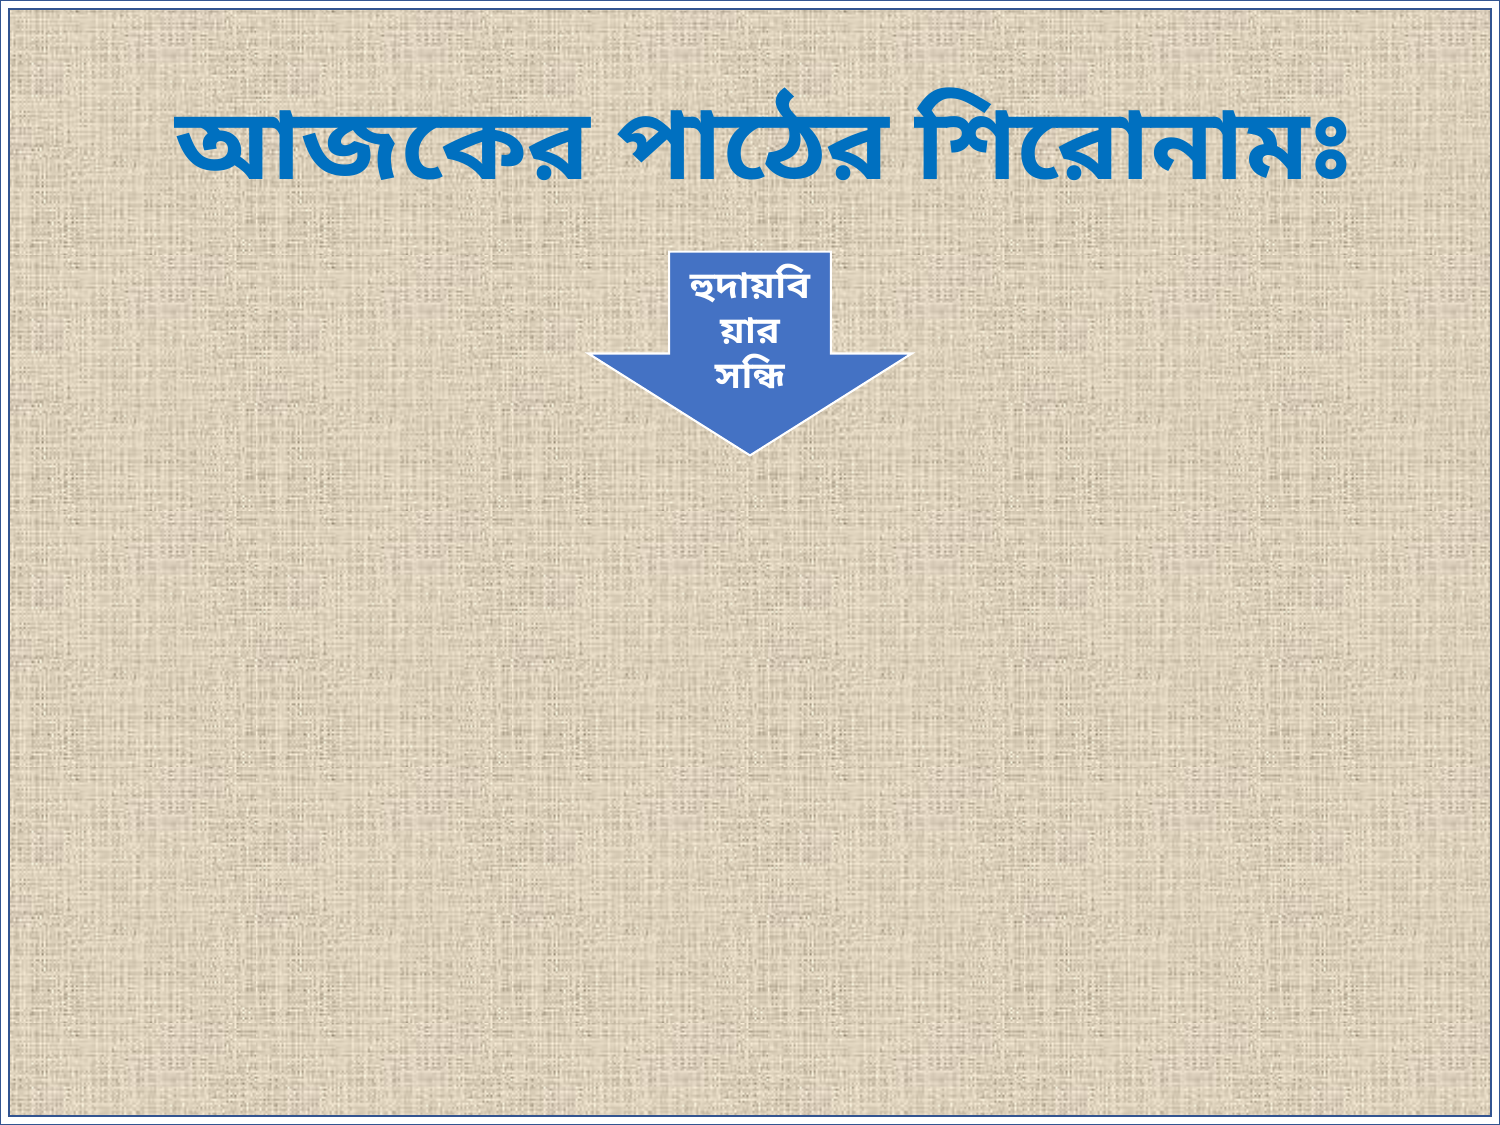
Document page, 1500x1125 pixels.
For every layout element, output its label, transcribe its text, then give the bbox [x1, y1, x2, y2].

title আজকের পাঠের শিরোনামঃ [29, 36, 1500, 259]
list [103, 251, 1397, 1067]
picture [10, 10, 1490, 1115]
text_box [0, 0, 1500, 1125]
